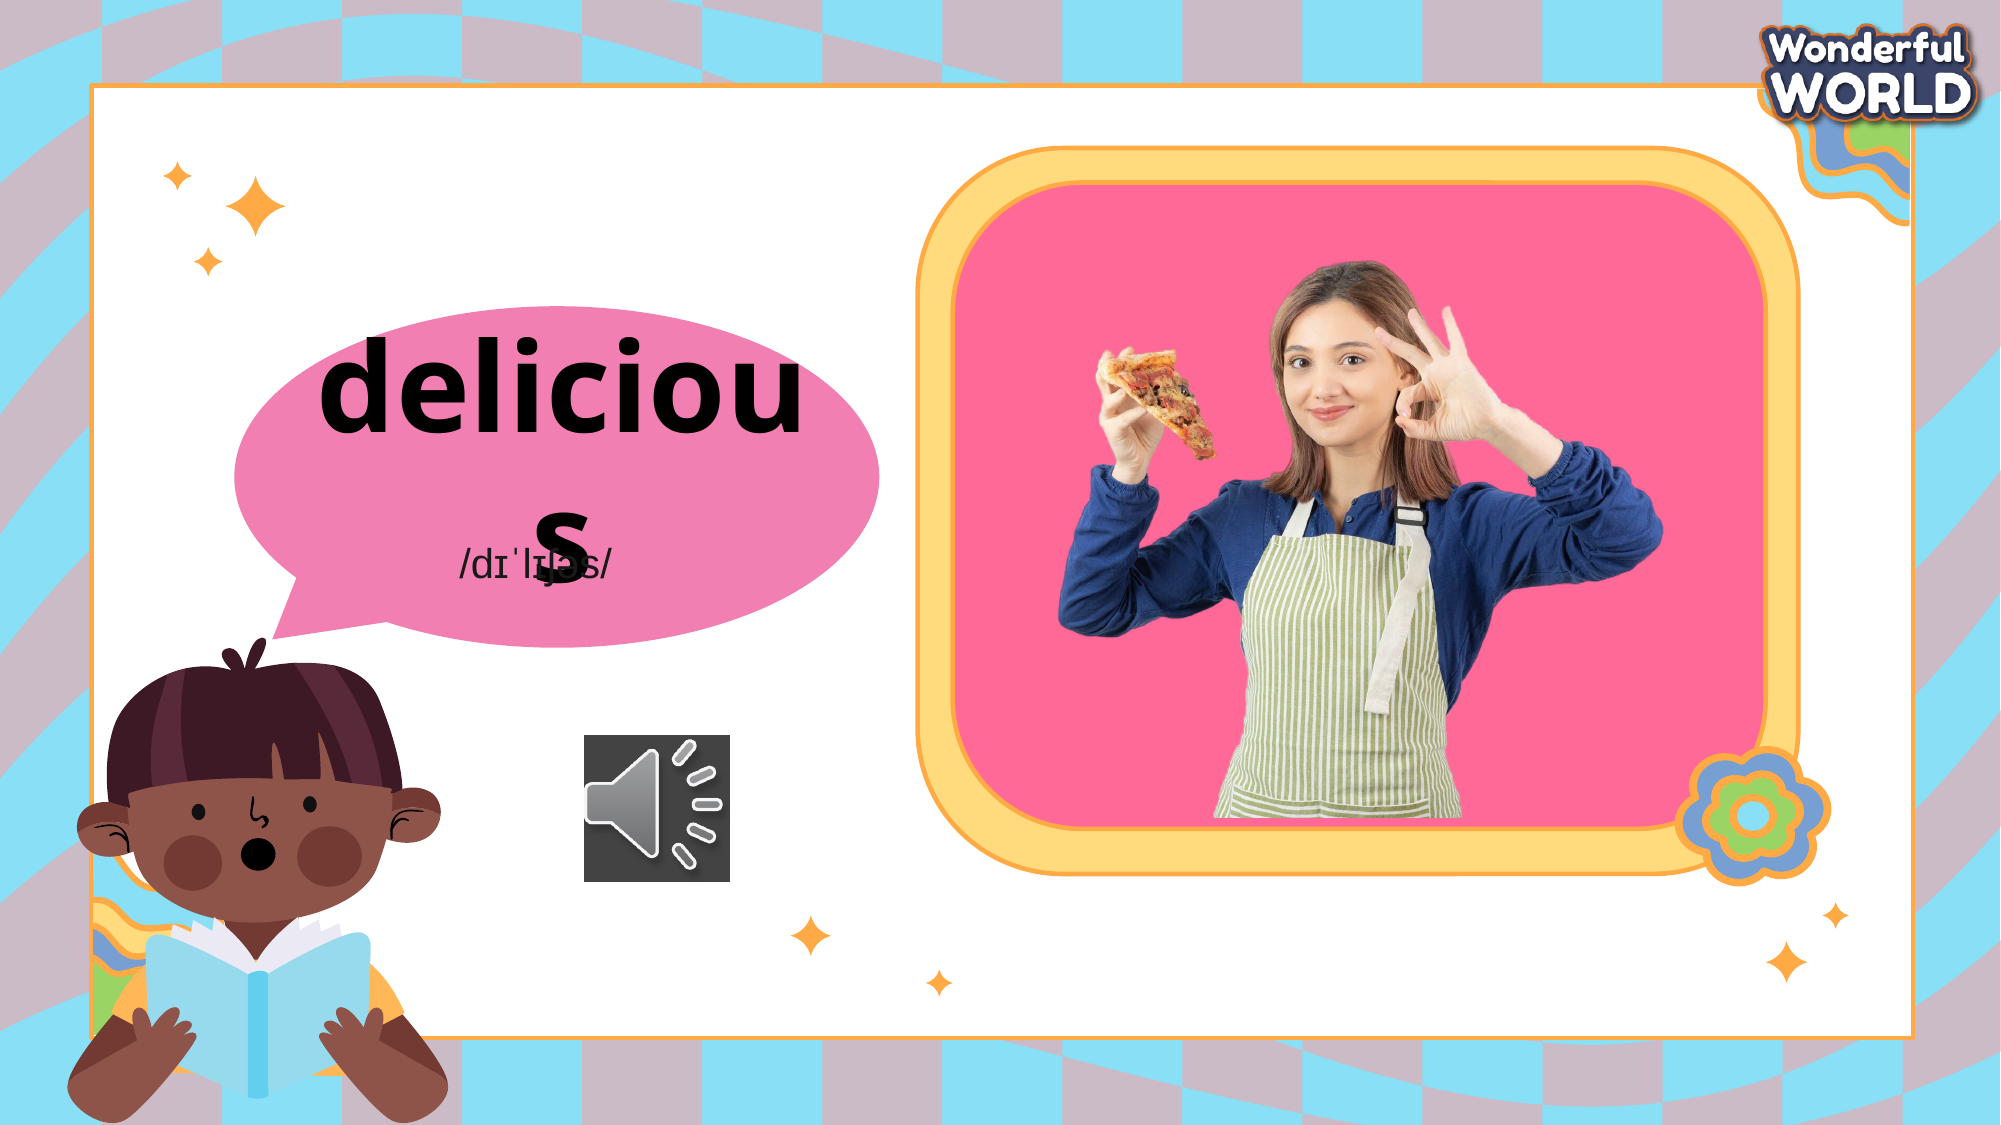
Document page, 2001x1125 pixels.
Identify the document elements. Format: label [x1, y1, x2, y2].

text_box [64, 637, 452, 1124]
text_box [162, 161, 287, 277]
picture [1753, 19, 1990, 133]
text_box [1765, 901, 1850, 984]
picture [582, 734, 732, 883]
text_box [1672, 149, 1799, 744]
text_box [952, 194, 1027, 817]
text_box [1679, 189, 1766, 744]
text_box [1672, 745, 1834, 887]
text_box [234, 305, 880, 648]
picture [1032, 150, 1675, 821]
text_box [790, 915, 954, 997]
text_box [917, 151, 1667, 874]
